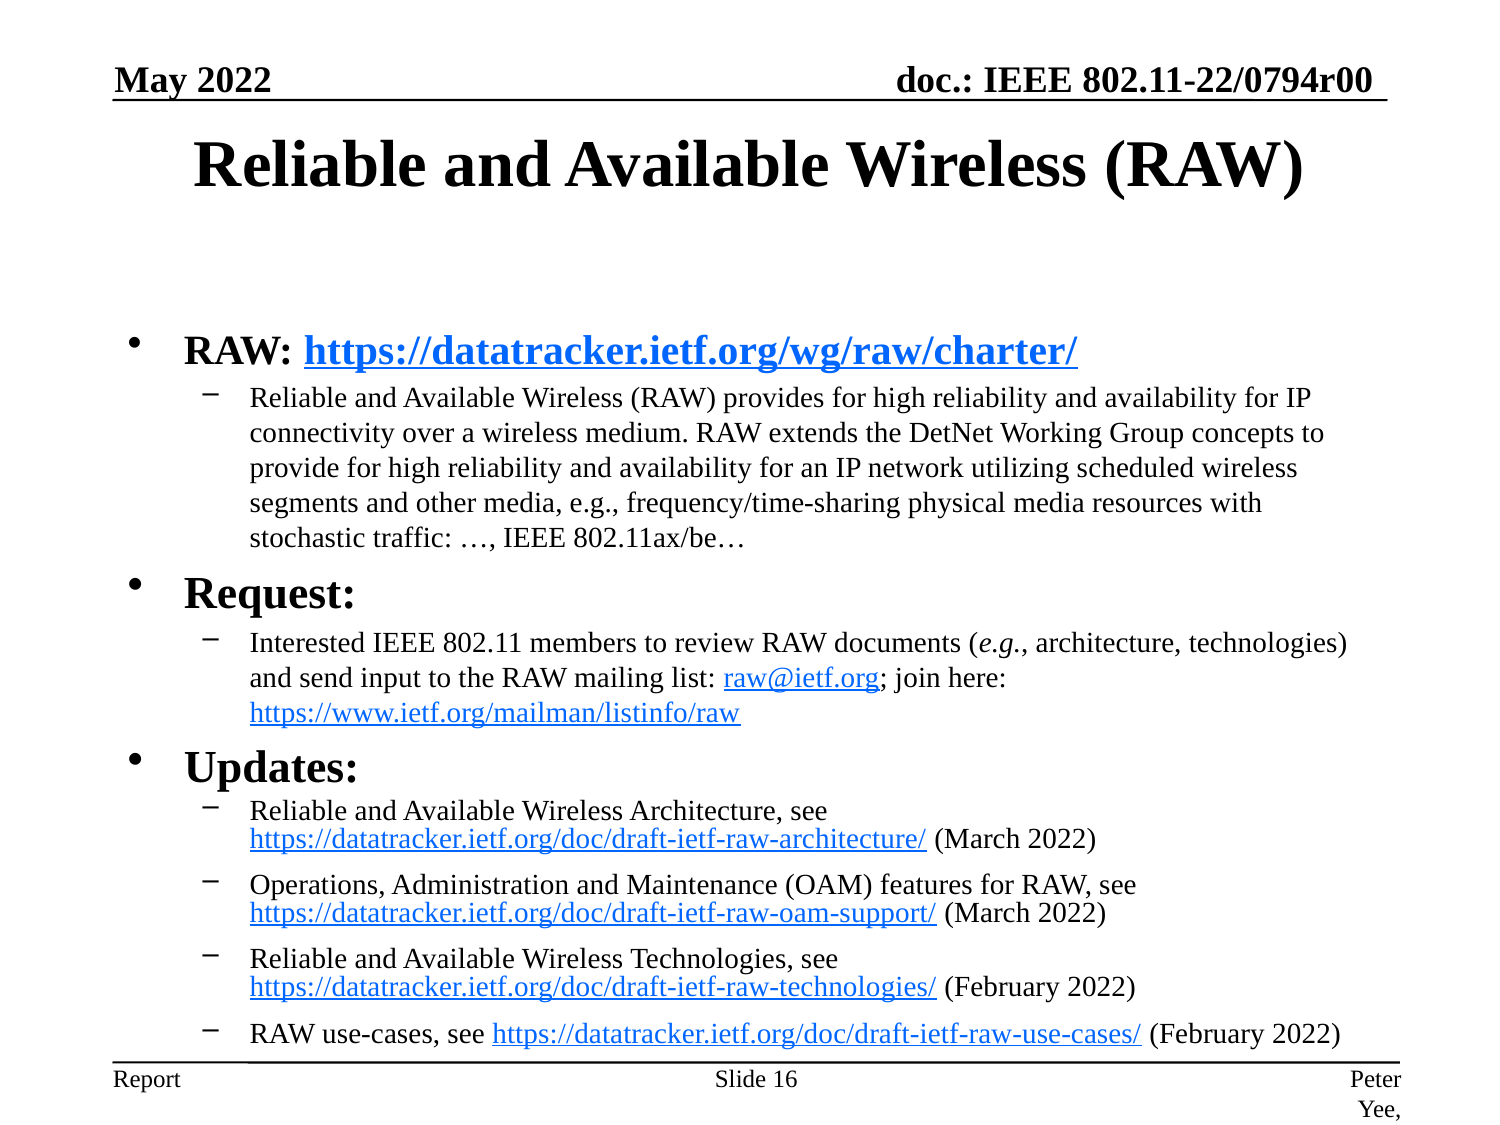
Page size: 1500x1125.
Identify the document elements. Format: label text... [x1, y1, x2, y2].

title Reliable and Available Wireless (RAW) [112, 112, 1388, 288]
list RAW: https://datatracker.ietf.org/wg/raw/charter/ Reliable and Available Wireless (RAW) provides for high reliability and availability for IP connectivity over a wireless medium. RAW extends the DetNet Working Group concepts to provide for high reliability and availability for an IP network utilizing scheduled wireless segments and other media, e.g., frequency/time-sharing physical media resources with stochastic traffic: …, IEEE 802.11ax/be… Request: Interested IEEE 802.11 members to review RAW documents (e.g., architecture, technologies) and send input to the RAW mailing list: raw@ietf.org; join here: https://www.ietf.org/mailman/listinfo/raw Updates: Reliable and Available Wireless Architecture, see https://datatracker.ietf.org/doc/draft-ietf-raw-architecture/ (March 2022) Operations, Administration and Maintenance (OAM) features for RAW, see https://datatracker.ietf.org/doc/draft-ietf-raw-oam-support/ (March 2022) Reliable and Available Wireless Technologies, see https://datatracker.ietf.org/doc/draft-ietf-raw-technologies/ (February 2022) RAW use-cases, see https://datatracker.ietf.org/doc/draft-ietf-raw-use-cases/ (February 2022) [112, 324, 1388, 1000]
slide_number Slide 16 [712, 1062, 800, 1093]
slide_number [114, 54, 425, 100]
footer Peter Yee, AKAYLA [1325, 1062, 1402, 1093]
